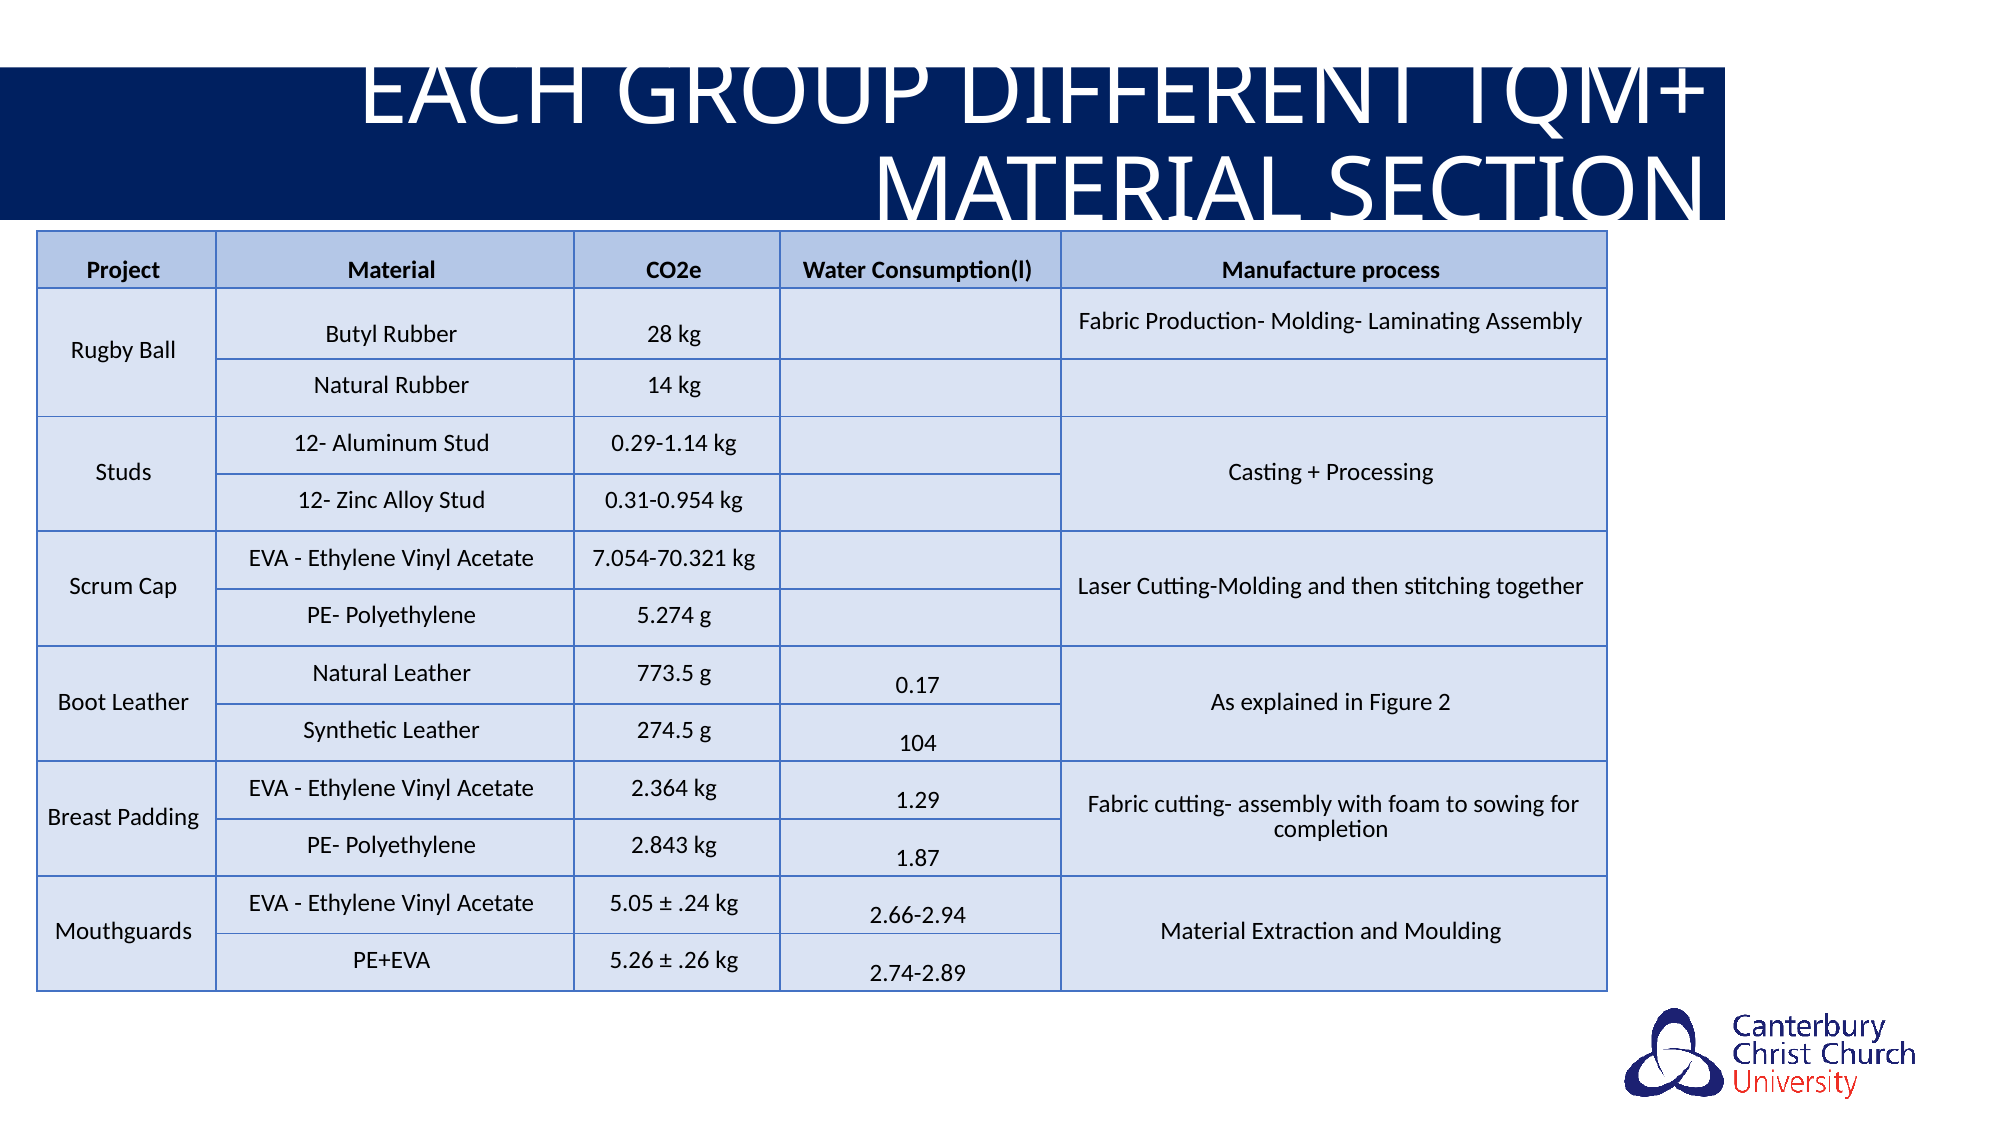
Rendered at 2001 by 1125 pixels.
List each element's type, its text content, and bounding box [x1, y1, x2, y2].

table_cell 5.26 ± .26 kg [575, 934, 779, 990]
table_cell EVA - Ethylene Vinyl Acetate [217, 532, 573, 588]
table_cell Rugby Ball [38, 289, 215, 416]
table_cell [781, 532, 1060, 588]
table_cell 14 kg [575, 360, 779, 416]
table_cell Casting + Processing [1062, 417, 1606, 530]
table_cell Synthetic Leather [217, 705, 573, 760]
table_cell Natural Rubber [217, 360, 573, 416]
table_cell 1.87 [781, 820, 1060, 875]
table_cell Fabric cutting- assembly with foam to sowing for completion [1062, 762, 1606, 875]
table_cell Material Extraction and Moulding [1062, 877, 1606, 990]
table_cell 2.843 kg [575, 820, 779, 875]
table_cell [781, 475, 1060, 530]
table_cell 12- Zinc Alloy Stud [217, 475, 573, 530]
table_cell [1062, 360, 1606, 416]
table_cell 7.054-70.321 kg [575, 532, 779, 588]
title Each Group Different TQM+ Material Section [0, 67, 1725, 220]
table_cell 0.31-0.954 kg [575, 475, 779, 530]
table_cell [781, 590, 1060, 645]
table_cell Boot Leather [38, 647, 215, 760]
table_cell Butyl Rubber [217, 289, 573, 358]
table_cell Scrum Cap [38, 532, 215, 645]
table_cell 2.364 kg [575, 762, 779, 818]
table_cell Studs [38, 417, 215, 530]
table_cell 5.274 g [575, 590, 779, 645]
table_cell Mouthguards [38, 877, 215, 990]
table_cell 2.74-2.89 [781, 934, 1060, 990]
table_cell PE- Polyethylene [217, 590, 573, 645]
picture [1600, 984, 1938, 1122]
table_cell 2.66-2.94 [781, 877, 1060, 933]
table_cell [781, 360, 1060, 416]
table_cell PE+EVA [217, 934, 573, 990]
table_cell Natural Leather [217, 647, 573, 703]
table_cell 773.5 g [575, 647, 779, 703]
table_cell 5.05 ± .24 kg [575, 877, 779, 933]
table_cell EVA - Ethylene Vinyl Acetate [217, 762, 573, 818]
table_header Material [217, 232, 573, 287]
table_header Manufacture process [1062, 232, 1606, 287]
table_cell 104 [781, 705, 1060, 760]
table_cell [781, 417, 1060, 473]
table_cell 28 kg [575, 289, 779, 358]
table_cell EVA - Ethylene Vinyl Acetate [217, 877, 573, 933]
table_cell [781, 289, 1060, 358]
table_cell Breast Padding [38, 762, 215, 875]
table_header CO2e [575, 232, 779, 287]
table_header Project [38, 232, 215, 287]
table_cell 1.29 [781, 762, 1060, 818]
table_cell 0.17 [781, 647, 1060, 703]
table_cell 12- Aluminum Stud [217, 417, 573, 473]
table_cell PE- Polyethylene [217, 820, 573, 875]
table_header Water Consumption(l) [781, 232, 1060, 287]
table_cell Laser Cutting-Molding and then stitching together [1062, 532, 1606, 645]
table_cell 274.5 g [575, 705, 779, 760]
table_cell 0.29-1.14 kg [575, 417, 779, 473]
table_cell Fabric Production- Molding- Laminating Assembly [1062, 289, 1606, 358]
table_cell As explained in Figure 2 [1062, 647, 1606, 760]
